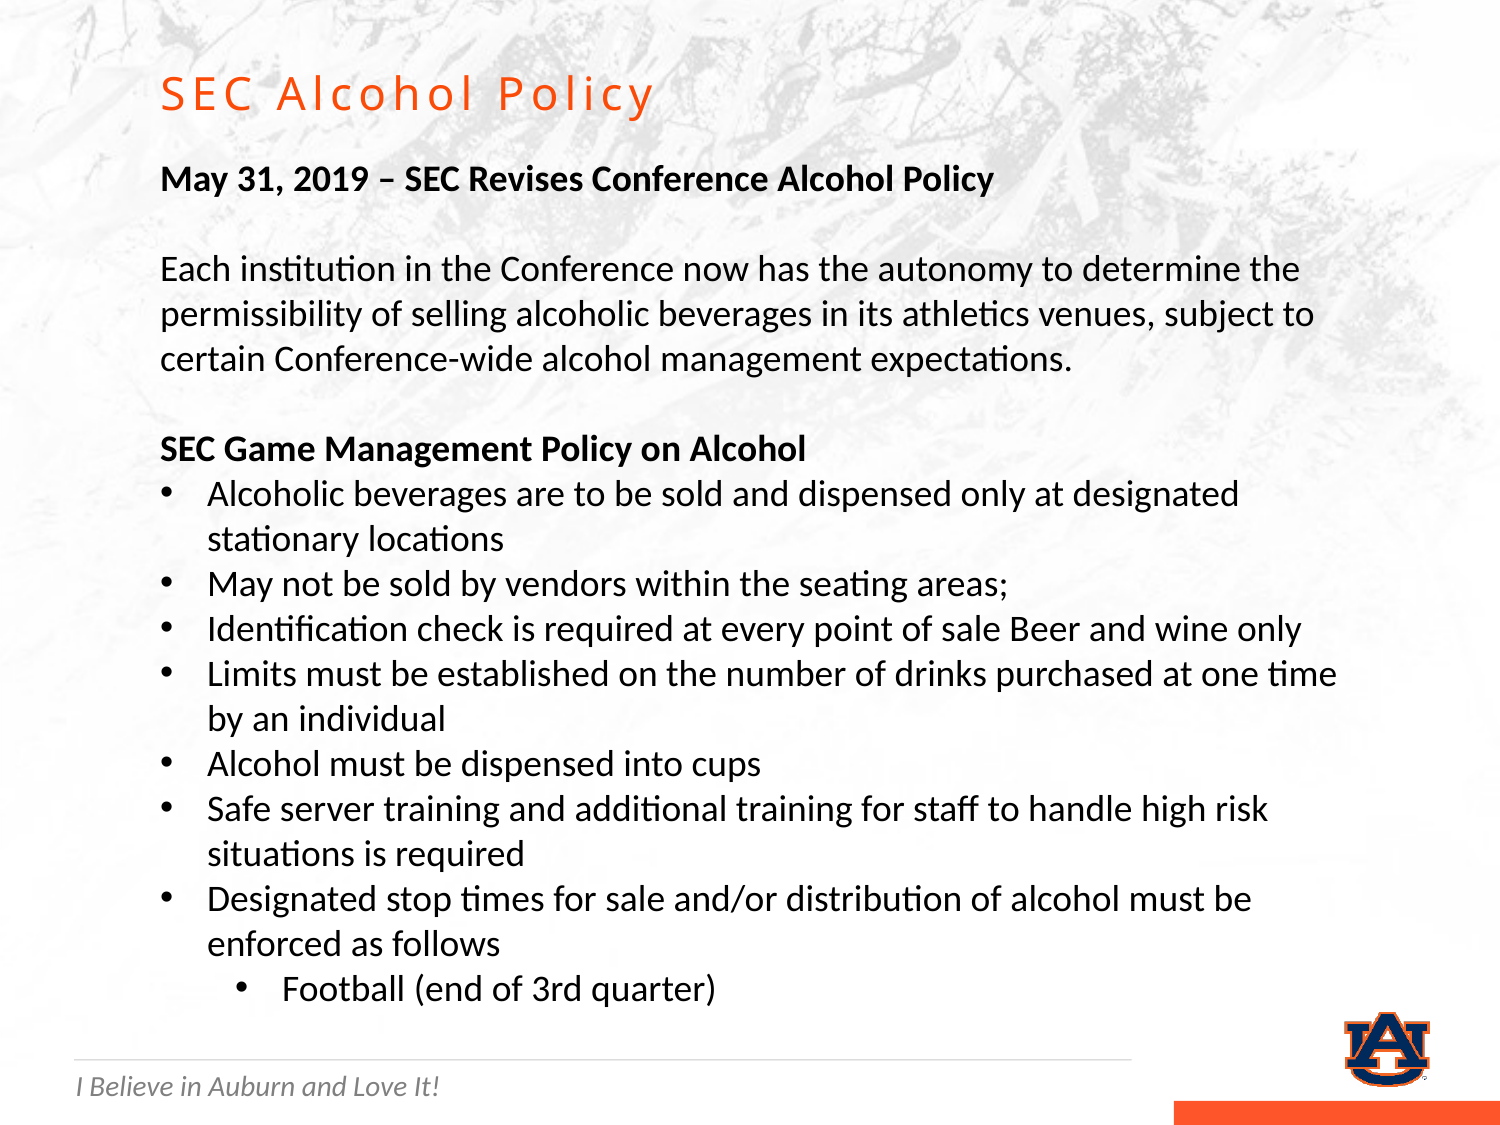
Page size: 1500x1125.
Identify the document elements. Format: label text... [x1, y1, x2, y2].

text_box May 31, 2019 – SEC Revises Conference Alcohol Policy Each institution in the Conference now has the autonomy to determine the permissibility of selling alcoholic beverages in its athletics venues, subject to certain Conference-wide alcohol management expectations. SEC Game Management Policy on Alcohol Alcoholic beverages are to be sold and dispensed only at designated stationary locations May not be sold by vendors within the seating areas; Identification check is required at every point of sale Beer and wine only Limits must be established on the number of drinks purchased at one time by an individual Alcohol must be dispensed into cups Safe server training and additional training for staff to handle high risk situations is required Designated stop times for sale and/or distribution of alcohol must be enforced as follows Football (end of 3rd quarter) [145, 146, 1355, 1004]
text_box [60, 1004, 1500, 1125]
picture [0, 0, 1500, 1125]
title SEC Alcohol Policy [145, 24, 1462, 167]
